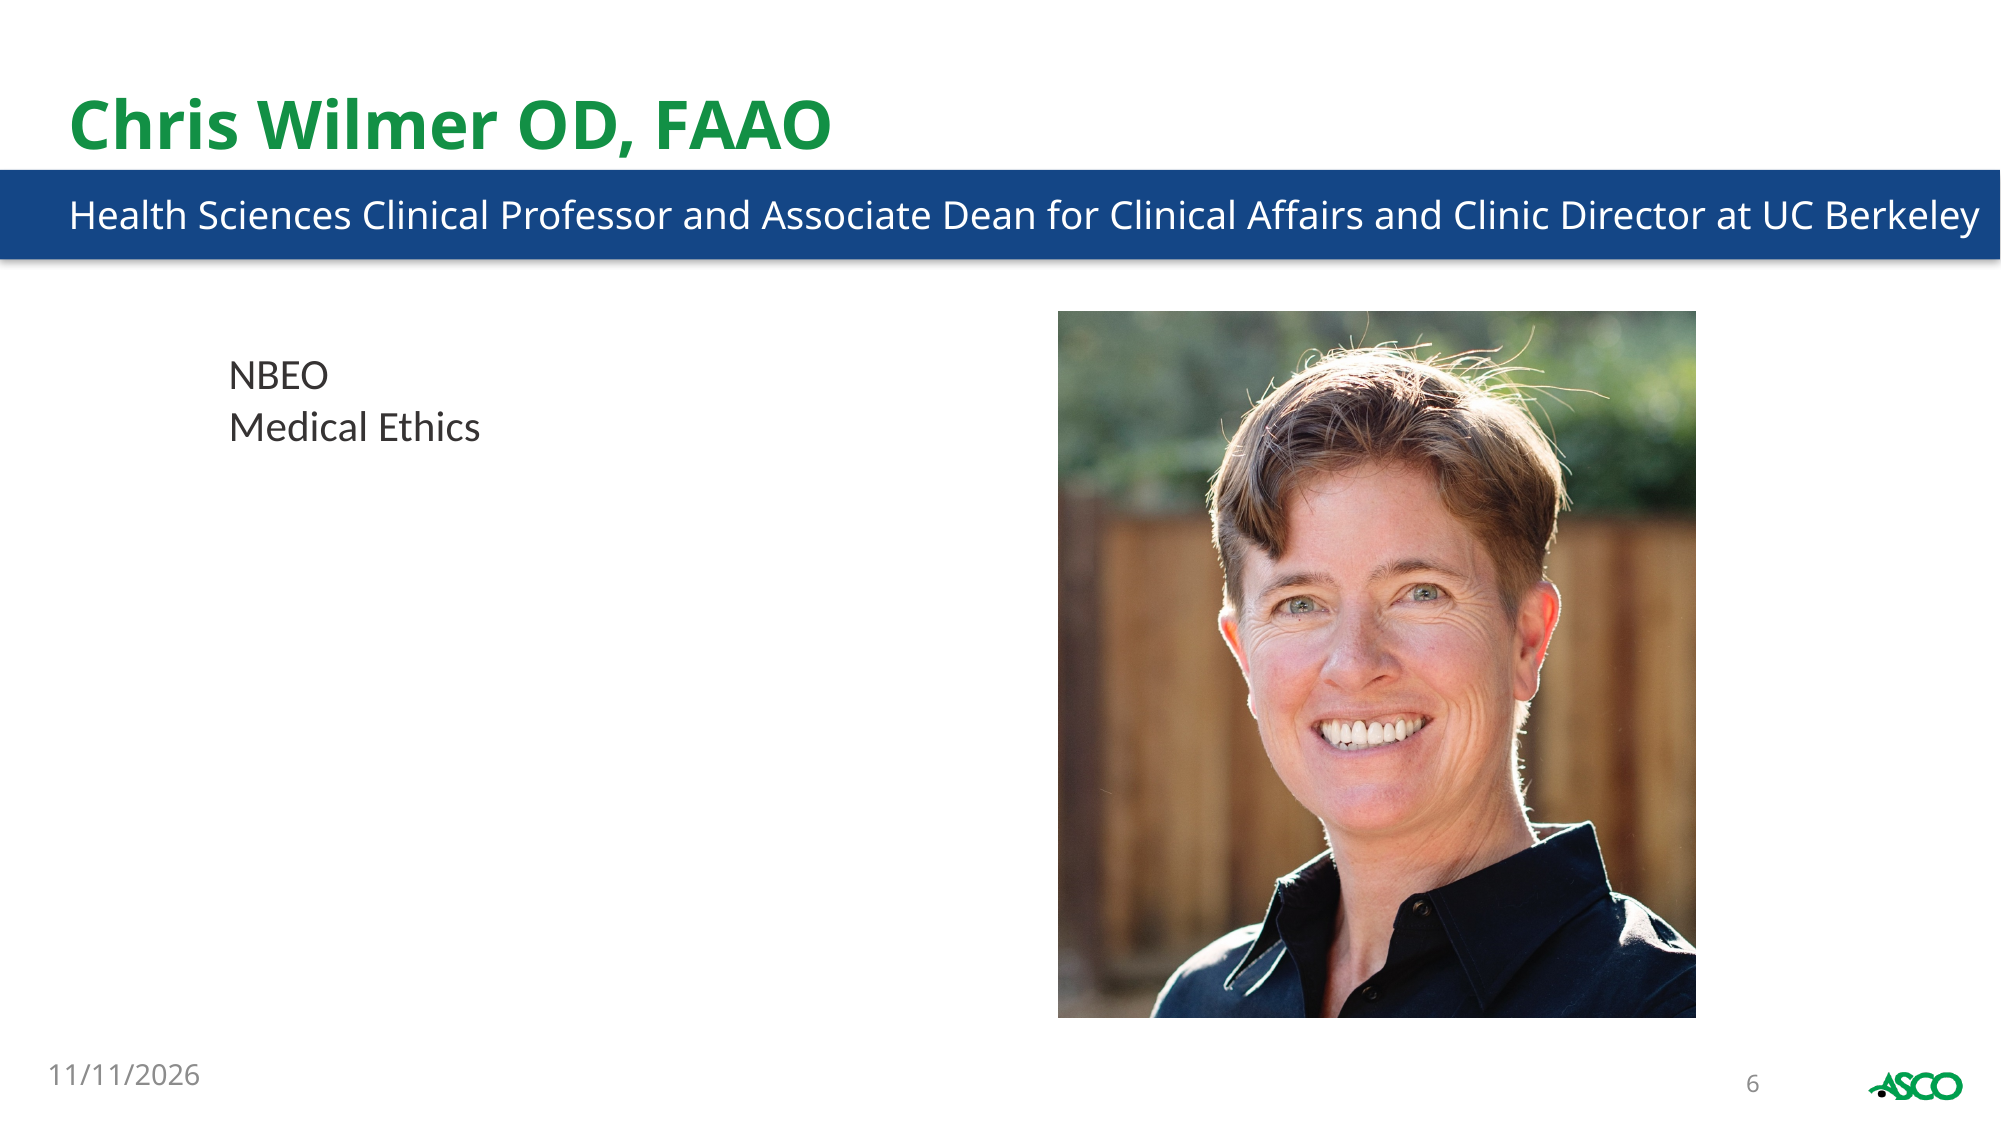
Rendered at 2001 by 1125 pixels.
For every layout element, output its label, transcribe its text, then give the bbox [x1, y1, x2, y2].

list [1058, 311, 1697, 1018]
title Chris Wilmer OD, FAAO [53, 0, 1947, 169]
text_box NBEO Medical Ethics [213, 339, 497, 458]
picture [1866, 1070, 1964, 1102]
list Health Sciences Clinical Professor and Associate Dean for Clinical Affairs and Clinic Director at UC Berkeley [53, 169, 2000, 259]
